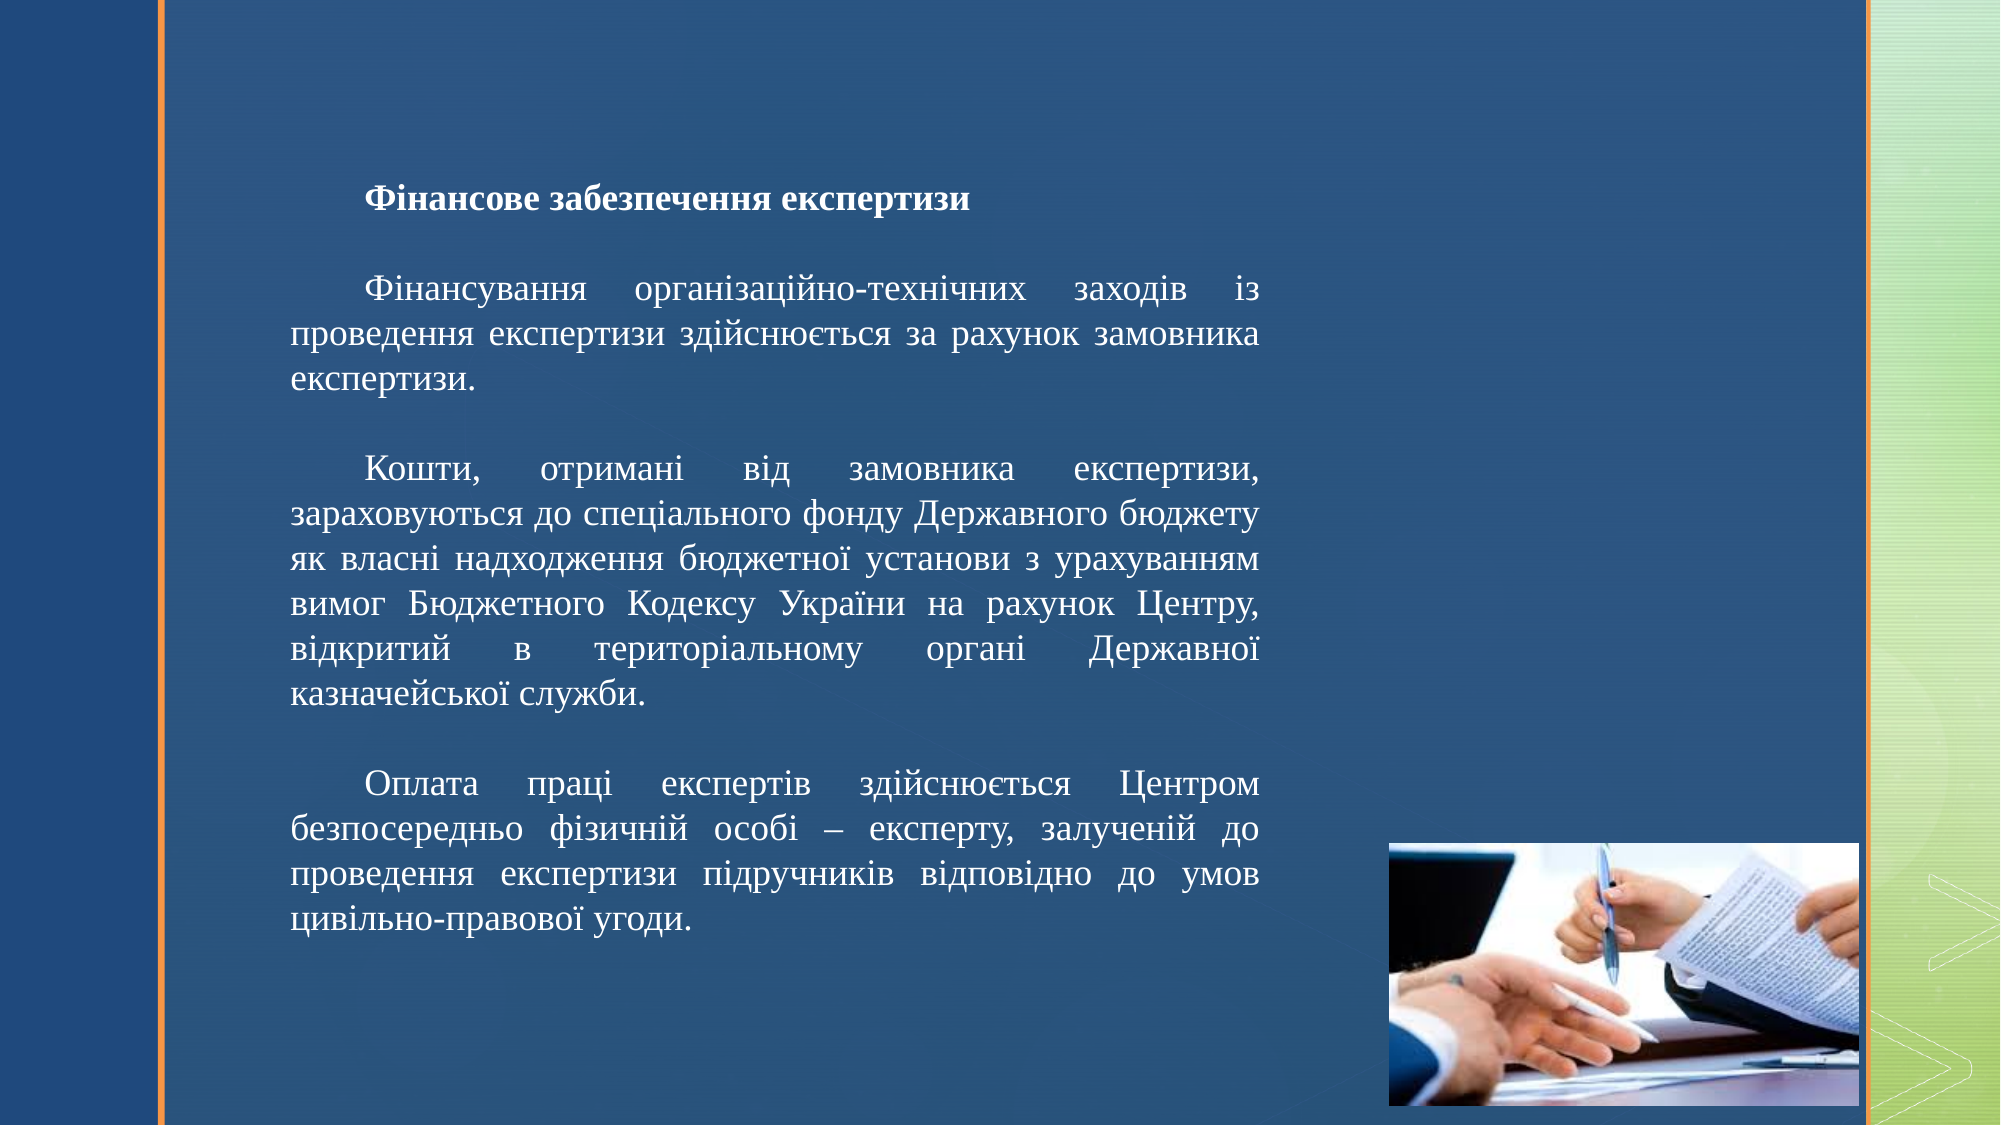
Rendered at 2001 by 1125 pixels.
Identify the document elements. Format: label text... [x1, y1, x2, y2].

picture [1871, 0, 2001, 1125]
text_box Фінансове забезпечення експертизи Фінансування організаційно-технічних заходів із проведення експертизи здійснюється за рахунок замовника експертизи. Кошти, отримані від замовника експертизи, зараховуються до спеціального фонду Державного бюджету як власні надходження бюджетної установи з урахуванням вимог Бюджетного Кодексу України на рахунок Центру, відкритий в територіальному органі Державної казначейської служби. Оплата праці експертів здійснюється Центром безпосередньо фізичній особі – експерту, залученій до проведення експертизи підручників відповідно до умов цивільно-правової угоди. [275, 165, 1276, 991]
picture [1389, 843, 1859, 1107]
